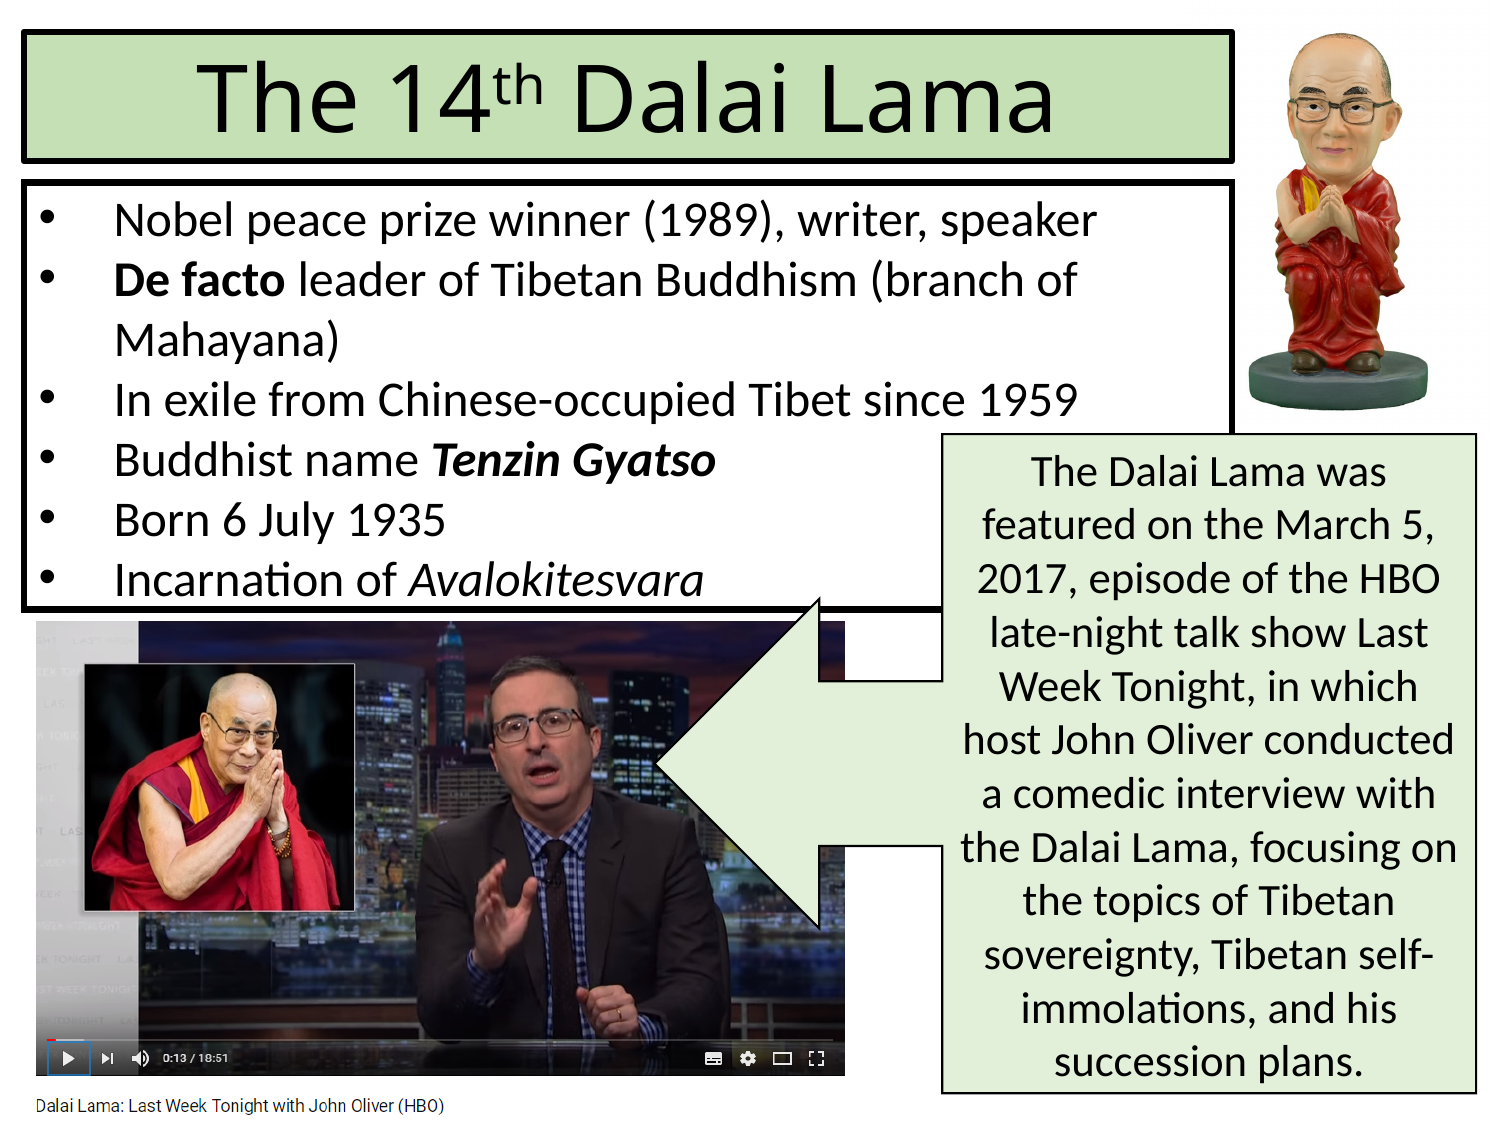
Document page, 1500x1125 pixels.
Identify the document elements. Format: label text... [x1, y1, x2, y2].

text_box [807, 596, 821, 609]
text_box The Dalai Lama was featured on the March 5, 2017, episode of the HBO late-night talk show Last Week Tonight, in which host John Oliver conducted a comedic interview with the Dalai Lama, focusing on the topics of Tibetan sovereignty, Tibetan self-immolations, and his succession plans. [863, 433, 1478, 1095]
text_box The 14th Dalai Lama [23, 31, 1177, 162]
picture [1177, 0, 1489, 434]
text_box Nobel peace prize winner (1989), writer, speaker De facto leader of Tibetan Buddhism (branch of Mahayana) In exile from Chinese-occupied Tibet since 1959 Buddhist name Tenzin Gyatso Born 6 July 1935 Incarnation of Avalokitesvara [23, 181, 1177, 611]
picture [23, 609, 863, 1125]
